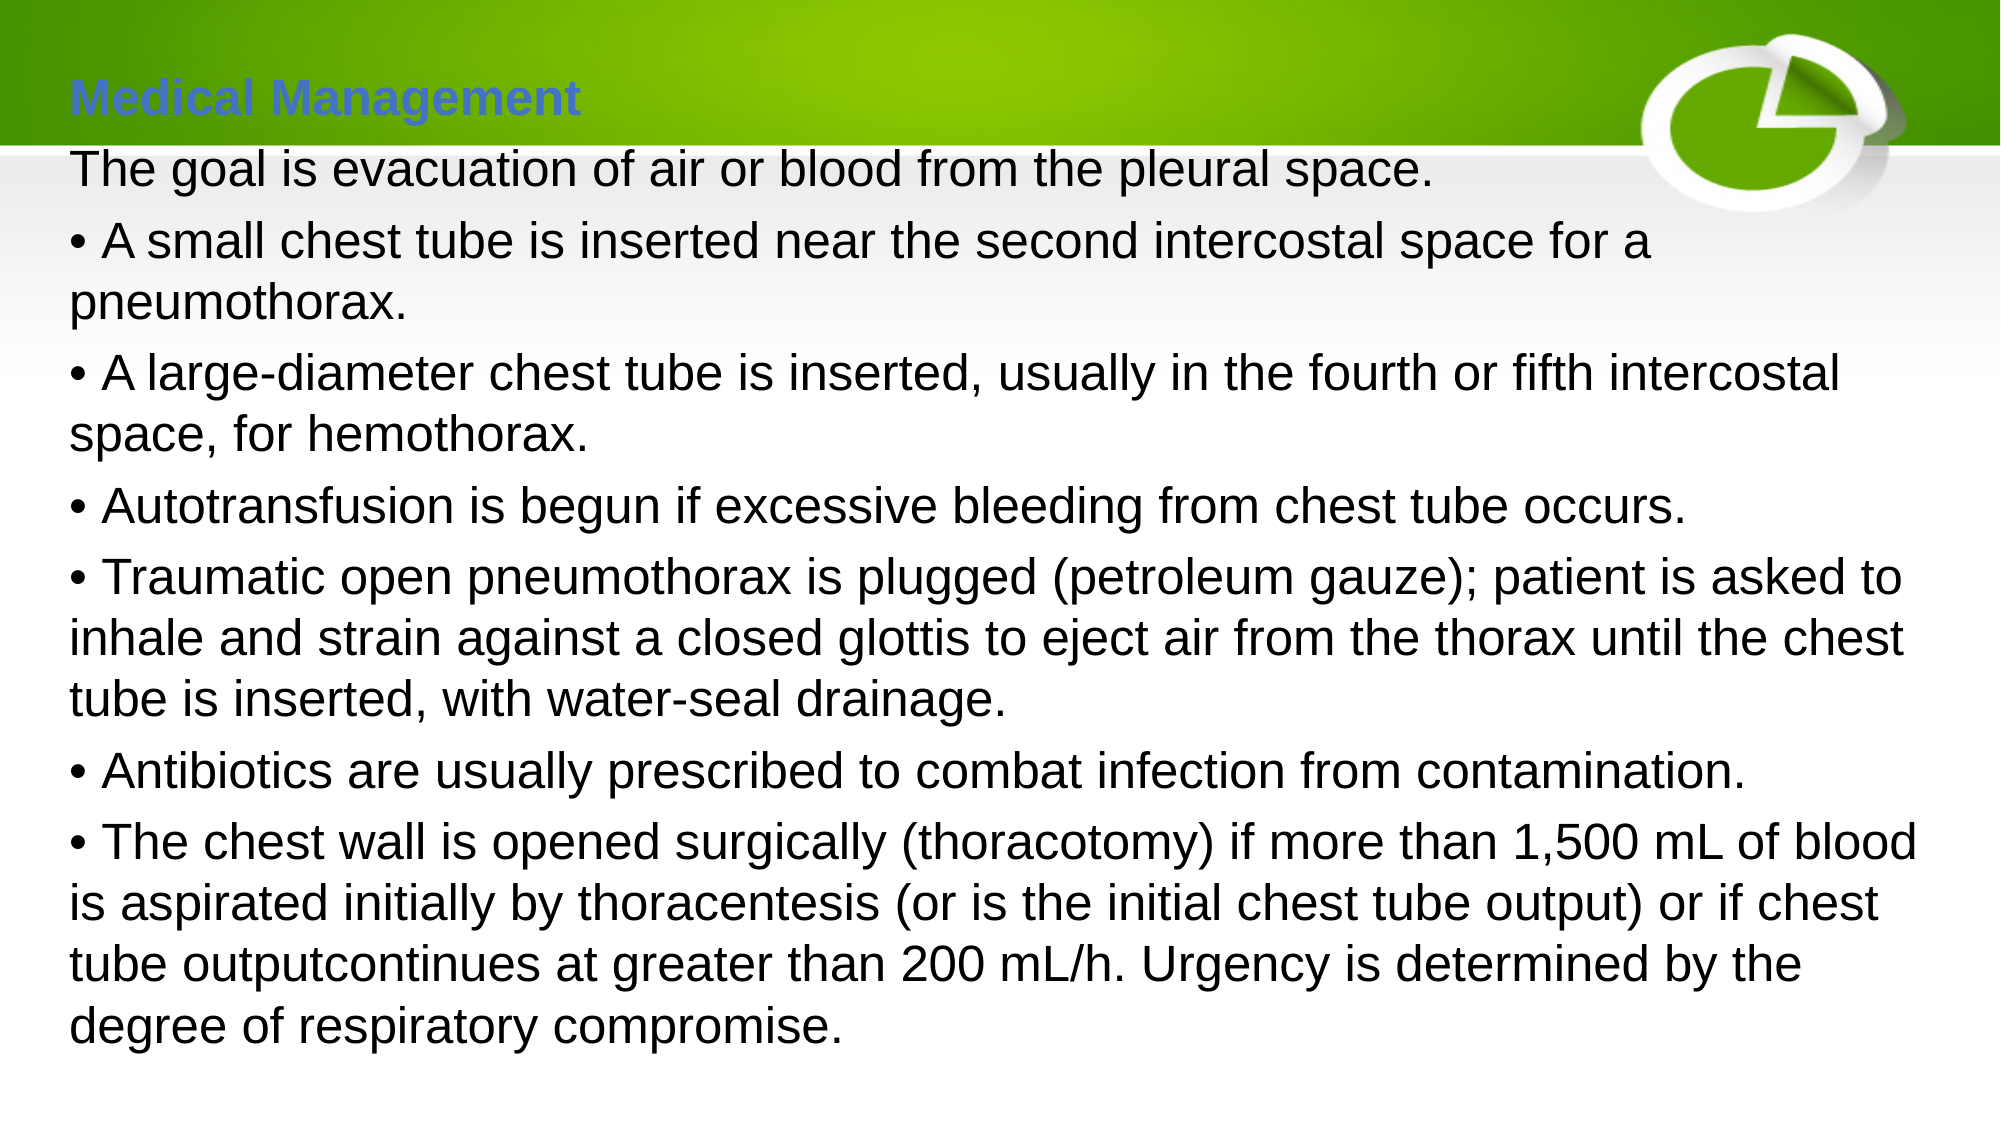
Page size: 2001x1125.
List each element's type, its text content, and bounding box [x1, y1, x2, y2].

list Medical Management The goal is evacuation of air or blood from the pleural space. • A small chest tube is inserted near the second intercostal space for a pneumothorax. • A large-diameter chest tube is inserted, usually in the fourth or fifth intercostal space, for hemothorax. • Autotransfusion is begun if excessive bleeding from chest tube occurs. • Traumatic open pneumothorax is plugged (petroleum gauze); patient is asked to inhale and strain against a closed glottis to eject air from the thorax until the chest tube is inserted, with water-seal drainage. • Antibiotics are usually prescribed to combat infection from contamination. • The chest wall is opened surgically (thoracotomy) if more than 1,500 mL of blood is aspirated initially by thoracentesis (or is the initial chest tube output) or if chest tube outputcontinues at greater than 200 mL/h. Urgency is determined by the degree of respiratory compromise. [54, 56, 1960, 1068]
picture [0, 0, 2001, 1125]
